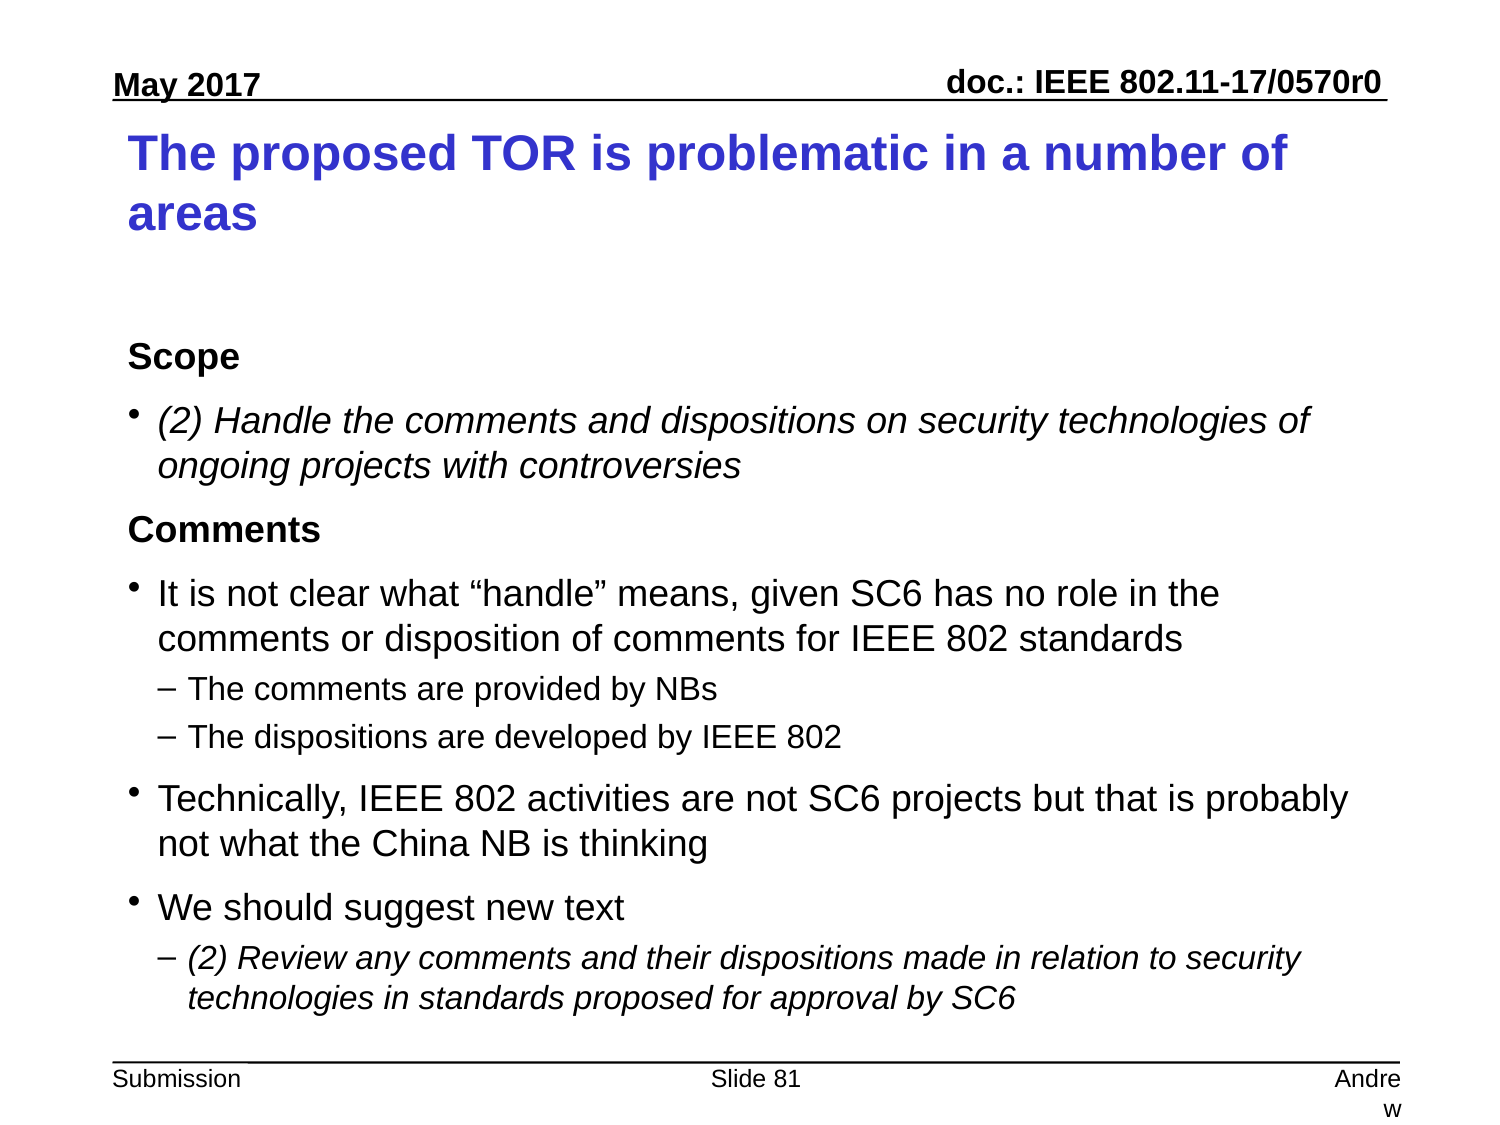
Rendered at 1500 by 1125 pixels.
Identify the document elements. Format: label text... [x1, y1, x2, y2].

footer Andrew Myles, Cisco [1320, 1061, 1402, 1093]
list Scope (2) Handle the comments and dispositions on security technologies of ongoing projects with controversies Comments It is not clear what “handle” means, given SC6 has no role in the comments or disposition of comments for IEEE 802 standards The comments are provided by NBs The dispositions are developed by IEEE 802 Technically, IEEE 802 activities are not SC6 projects but that is probably not what the China NB is thinking We should suggest new text (2) Review any comments and their dispositions made in relation to security technologies in standards proposed for approval by SC6 [112, 324, 1388, 1000]
title The proposed TOR is problematic in a number of areas [112, 112, 1388, 288]
slide_number Slide 81 [709, 1061, 803, 1093]
